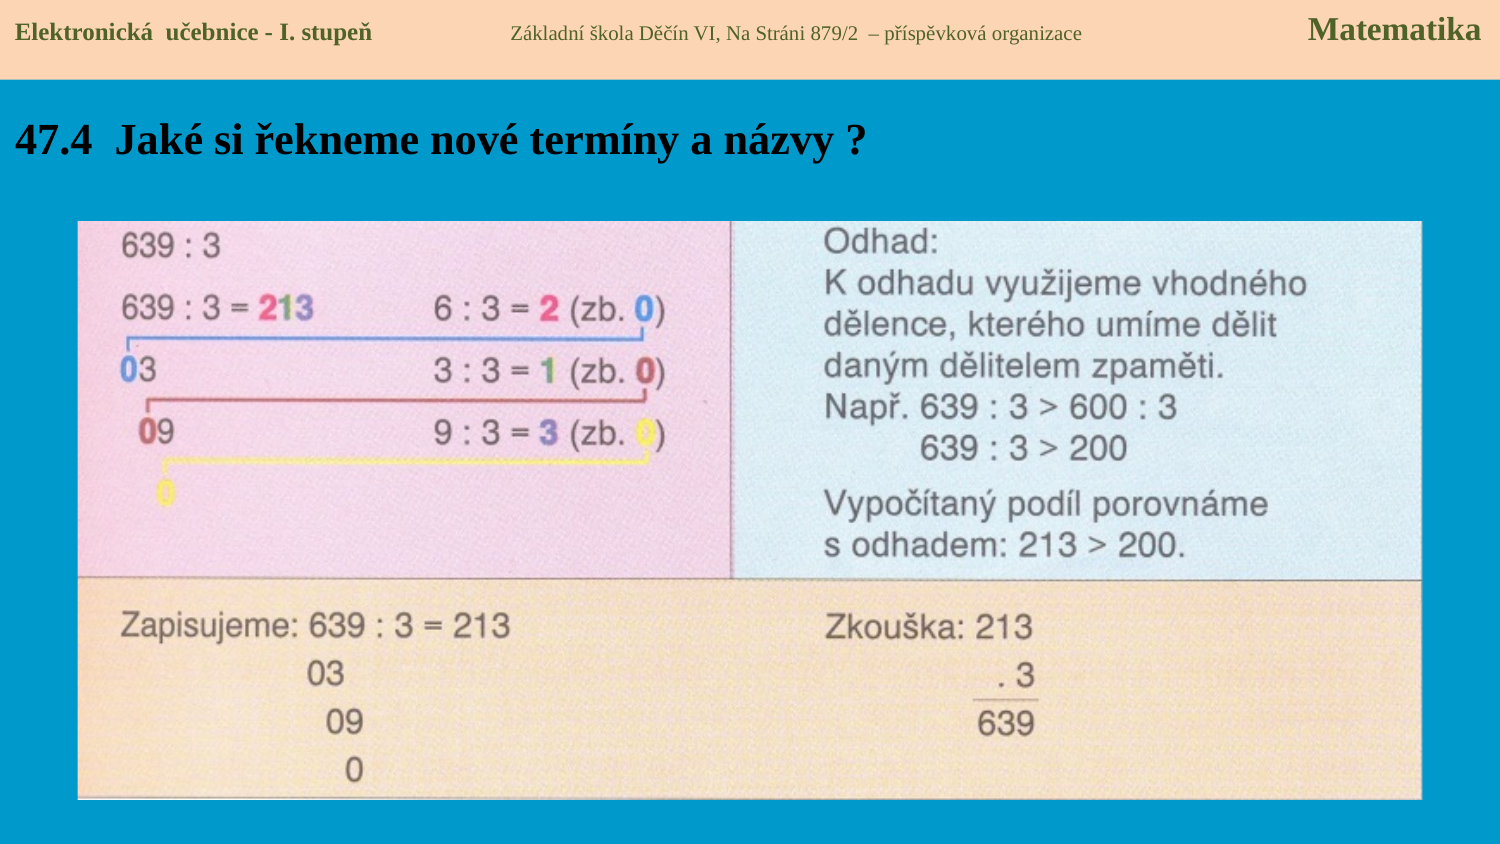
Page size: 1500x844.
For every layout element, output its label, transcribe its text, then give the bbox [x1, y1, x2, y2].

title 47.4 Jaké si řekneme nové termíny a názvy ? [0, 88, 1058, 186]
picture [78, 222, 1422, 799]
text_box Elektronická učebnice - I. stupeň Základní škola Děčín VI, Na Stráni 879/2 – příspěvková organizace Matematika [0, 0, 1500, 80]
